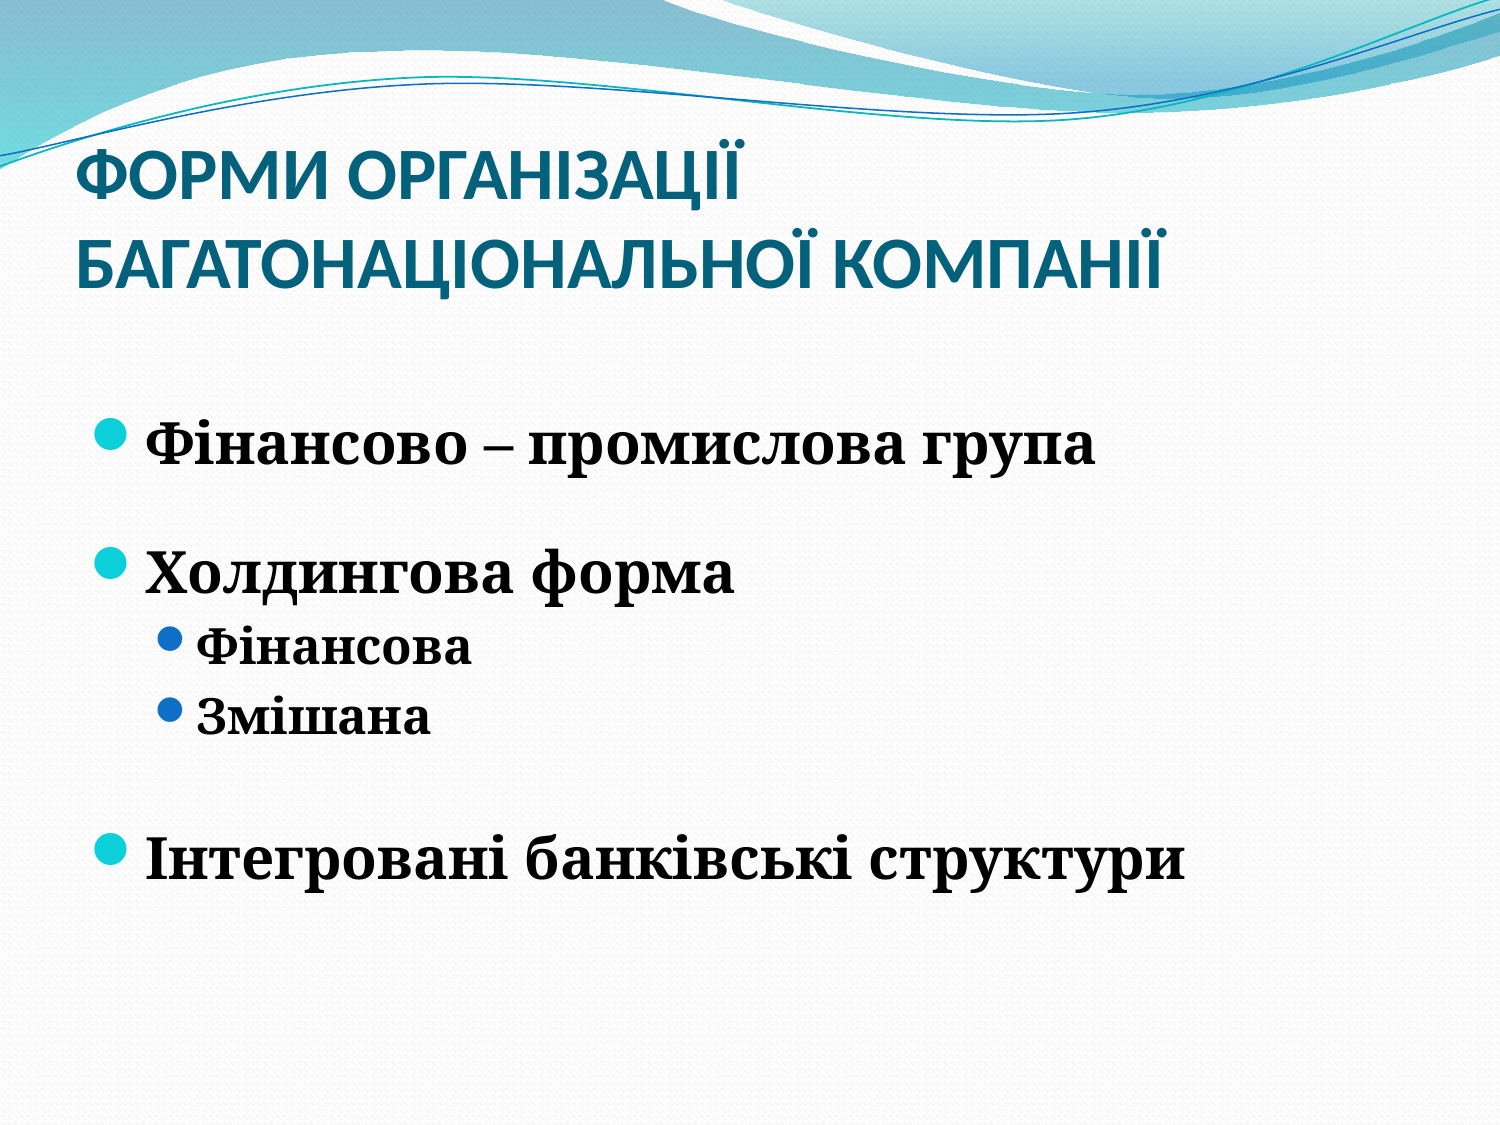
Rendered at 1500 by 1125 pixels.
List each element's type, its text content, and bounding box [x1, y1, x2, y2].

list Фінансово – промислова група Холдингова форма Фінансова Змішана Інтегровані банківські структури [75, 317, 1425, 1038]
title ФОРМИ ОРГАНІЗАЦІЇ БАГАТОНАЦІОНАЛЬНОЇ КОМПАНІЇ [75, 115, 1500, 303]
